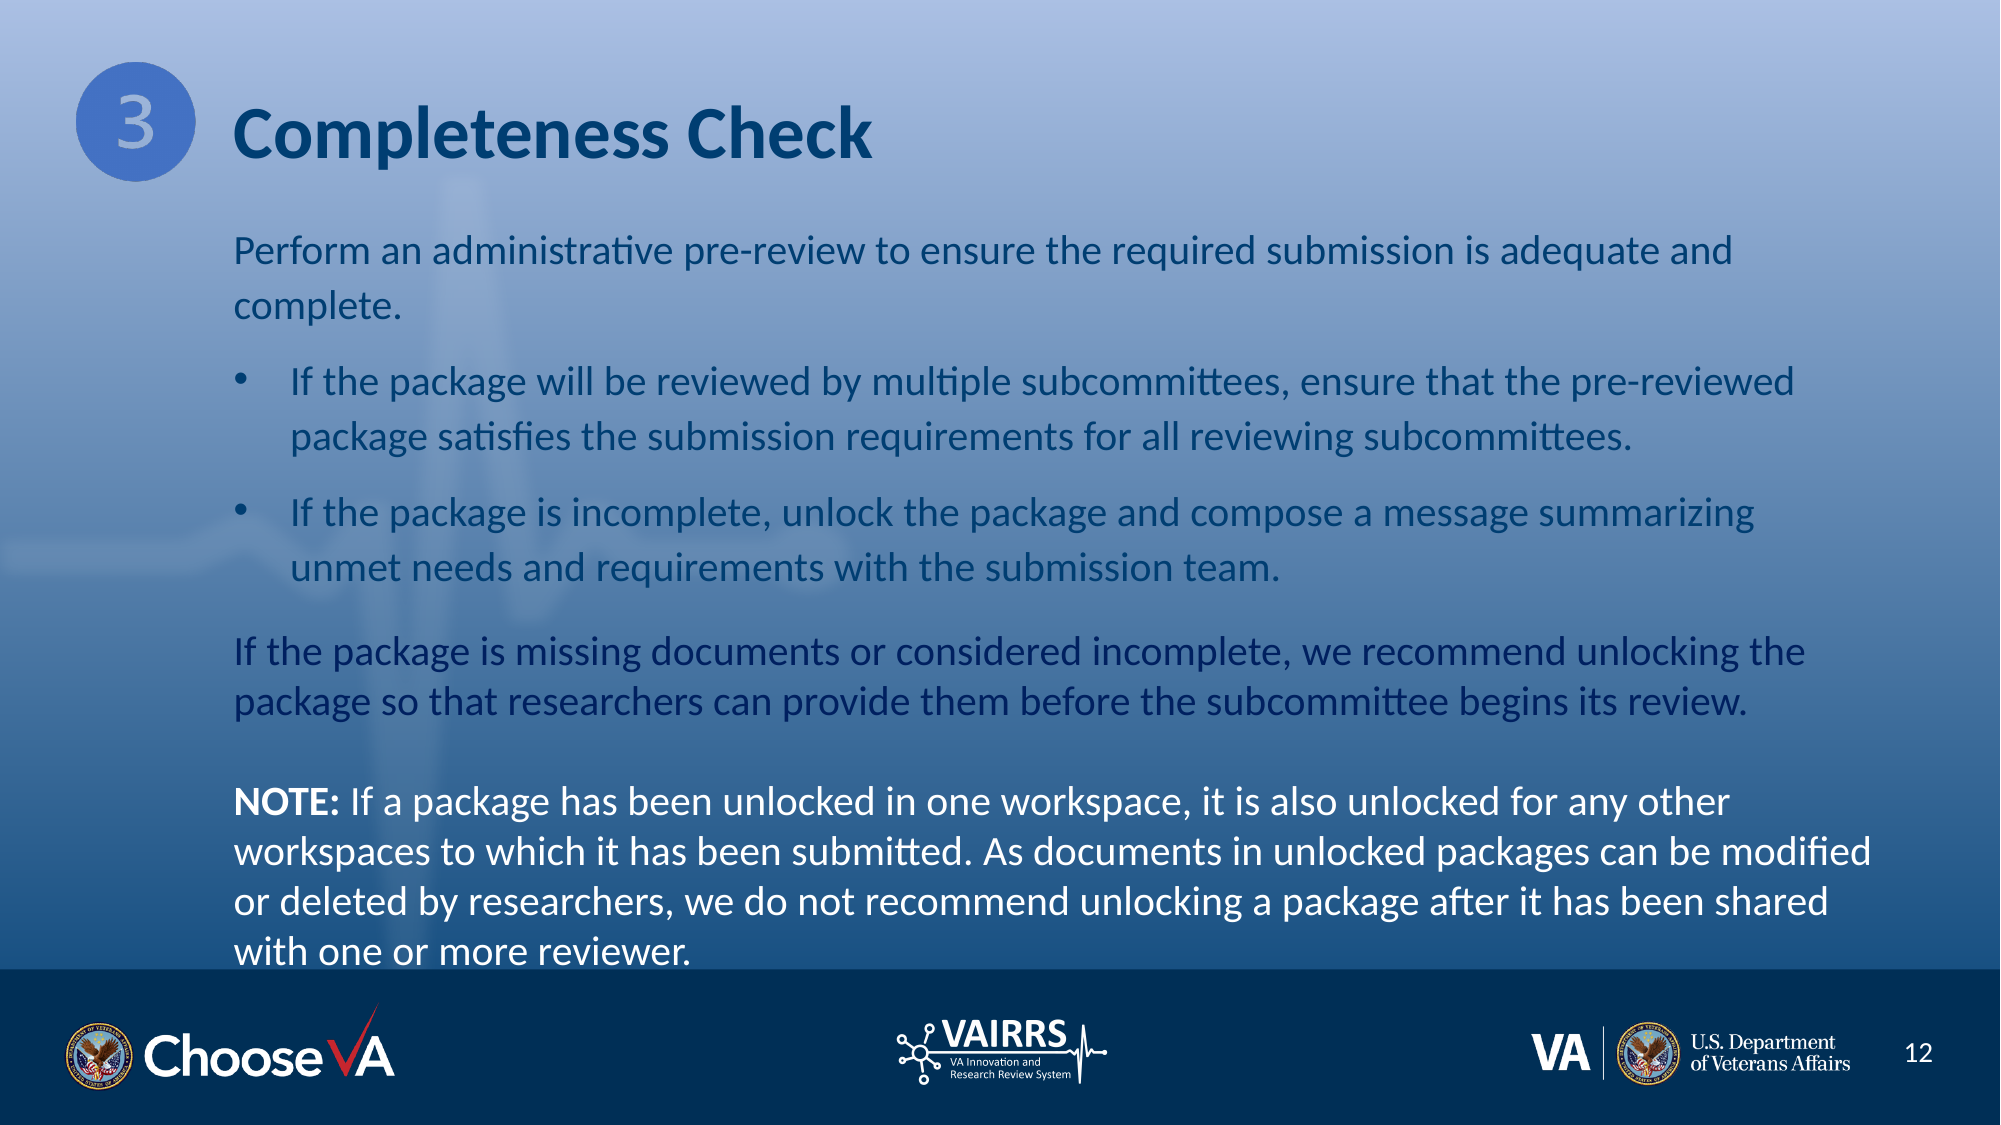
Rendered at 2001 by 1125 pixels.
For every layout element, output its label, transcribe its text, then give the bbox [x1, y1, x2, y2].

text_box If the package is missing documents or considered incomplete, we recommend unlocking the package so that researchers can provide them before the subcommittee begins its review. NOTE: If a package has been unlocked in one workspace, it is also unlocked for any other workspaces to which it has been submitted. As documents in unlocked packages can be modified or deleted by researchers, we do not recommend unlocking a package after it has been shared with one or more reviewer. [218, 616, 1926, 982]
title Completeness Check [218, 86, 1919, 211]
picture [1531, 982, 1850, 1110]
picture [868, 982, 1132, 1125]
list Perform an administrative pre-review to ensure the required submission is adequate and complete. If the package will be reviewed by multiple subcommittees, ensure that the pre-reviewed package satisfies the submission requirements for all reviewing subcommittees. If the package is incomplete, unlock the package and compose a message summarizing unmet needs and requirements with the submission team. [218, 210, 1892, 598]
picture [60, 46, 211, 197]
picture [64, 1001, 395, 1091]
